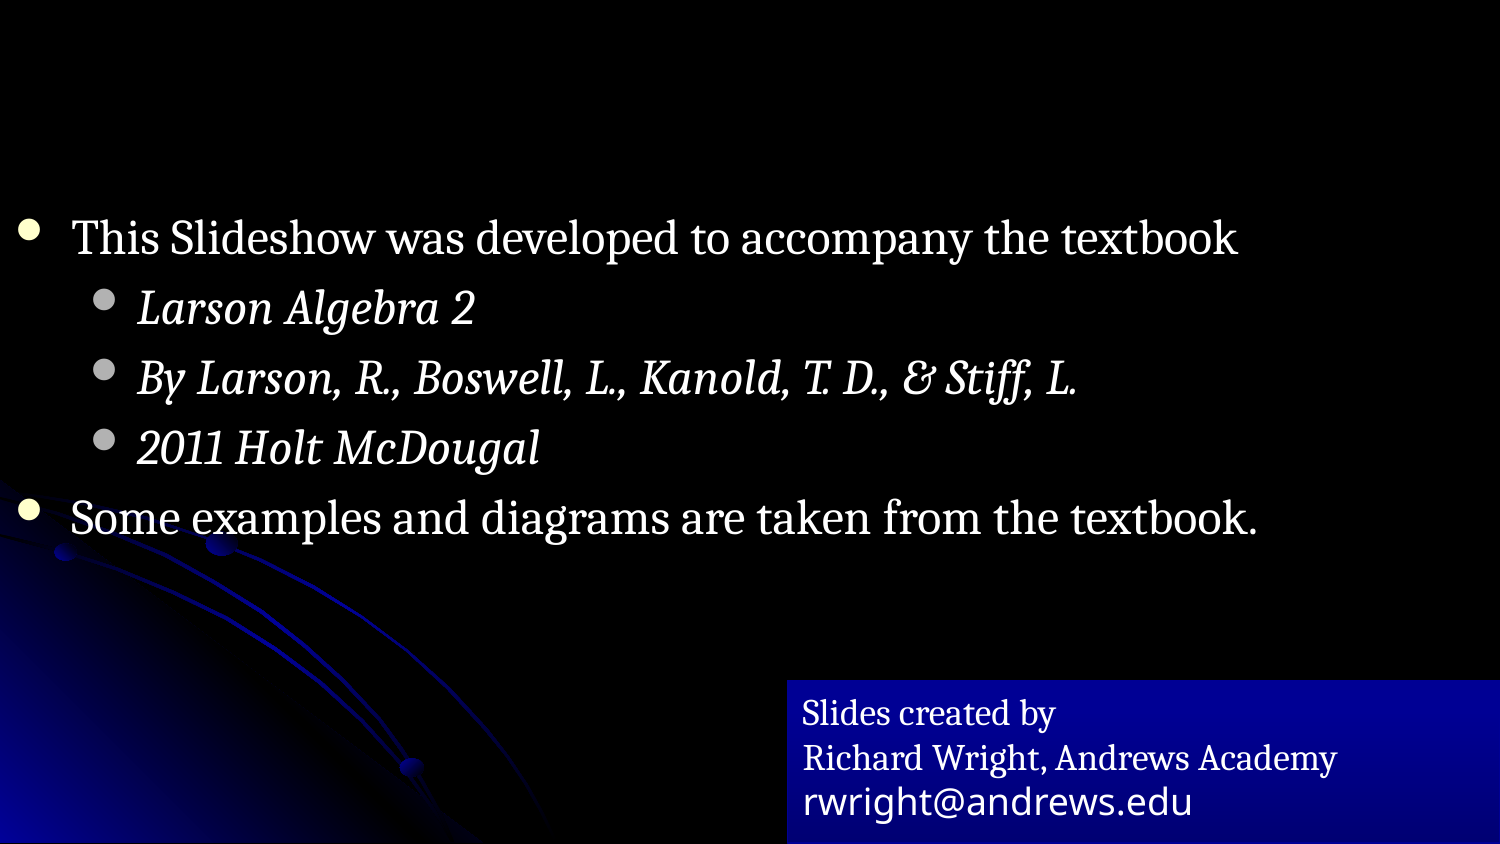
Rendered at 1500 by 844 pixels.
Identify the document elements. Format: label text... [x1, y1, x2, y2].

list This Slideshow was developed to accompany the textbook Larson Algebra 2 By Larson, R., Boswell, L., Kanold, T. D., & Stiff, L. 2011 Holt McDougal Some examples and diagrams are taken from the textbook. [0, 196, 1500, 755]
text_box Slides created by Richard Wright, Andrews Academy rwright@andrews.edu [787, 680, 1500, 844]
